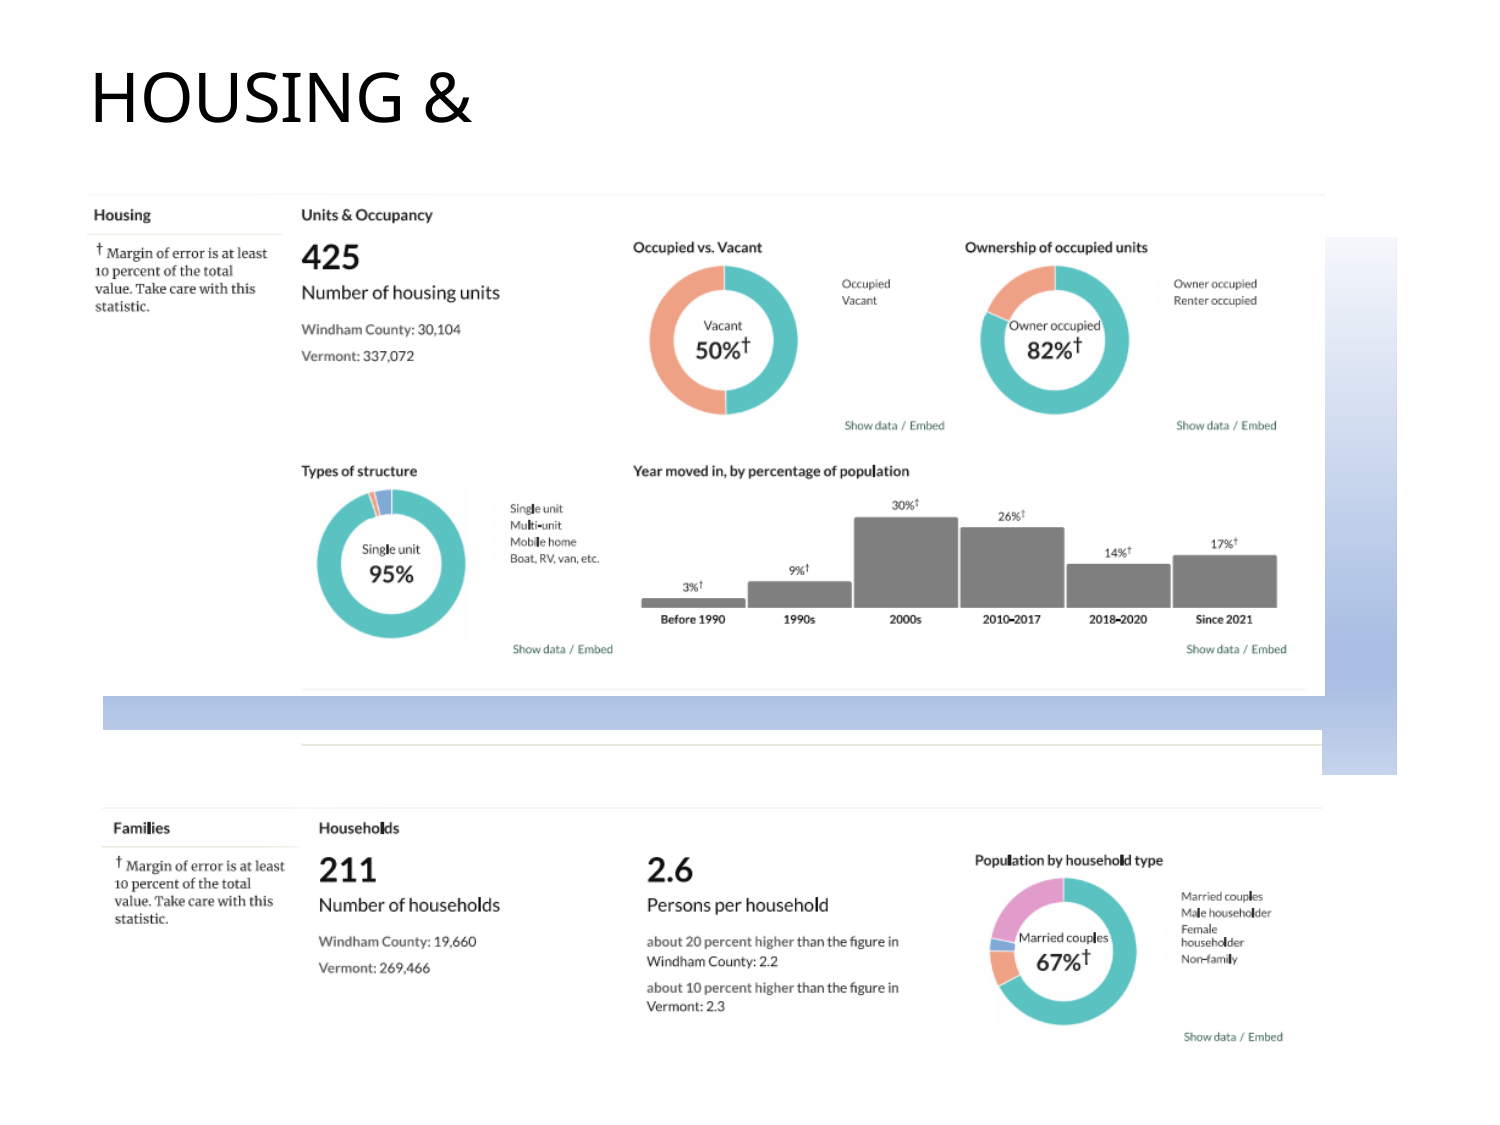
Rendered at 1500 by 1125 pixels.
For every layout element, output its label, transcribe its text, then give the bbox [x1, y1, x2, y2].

picture [87, 140, 1397, 1074]
title HOUSING & HOUSHOLDS [87, 51, 838, 140]
